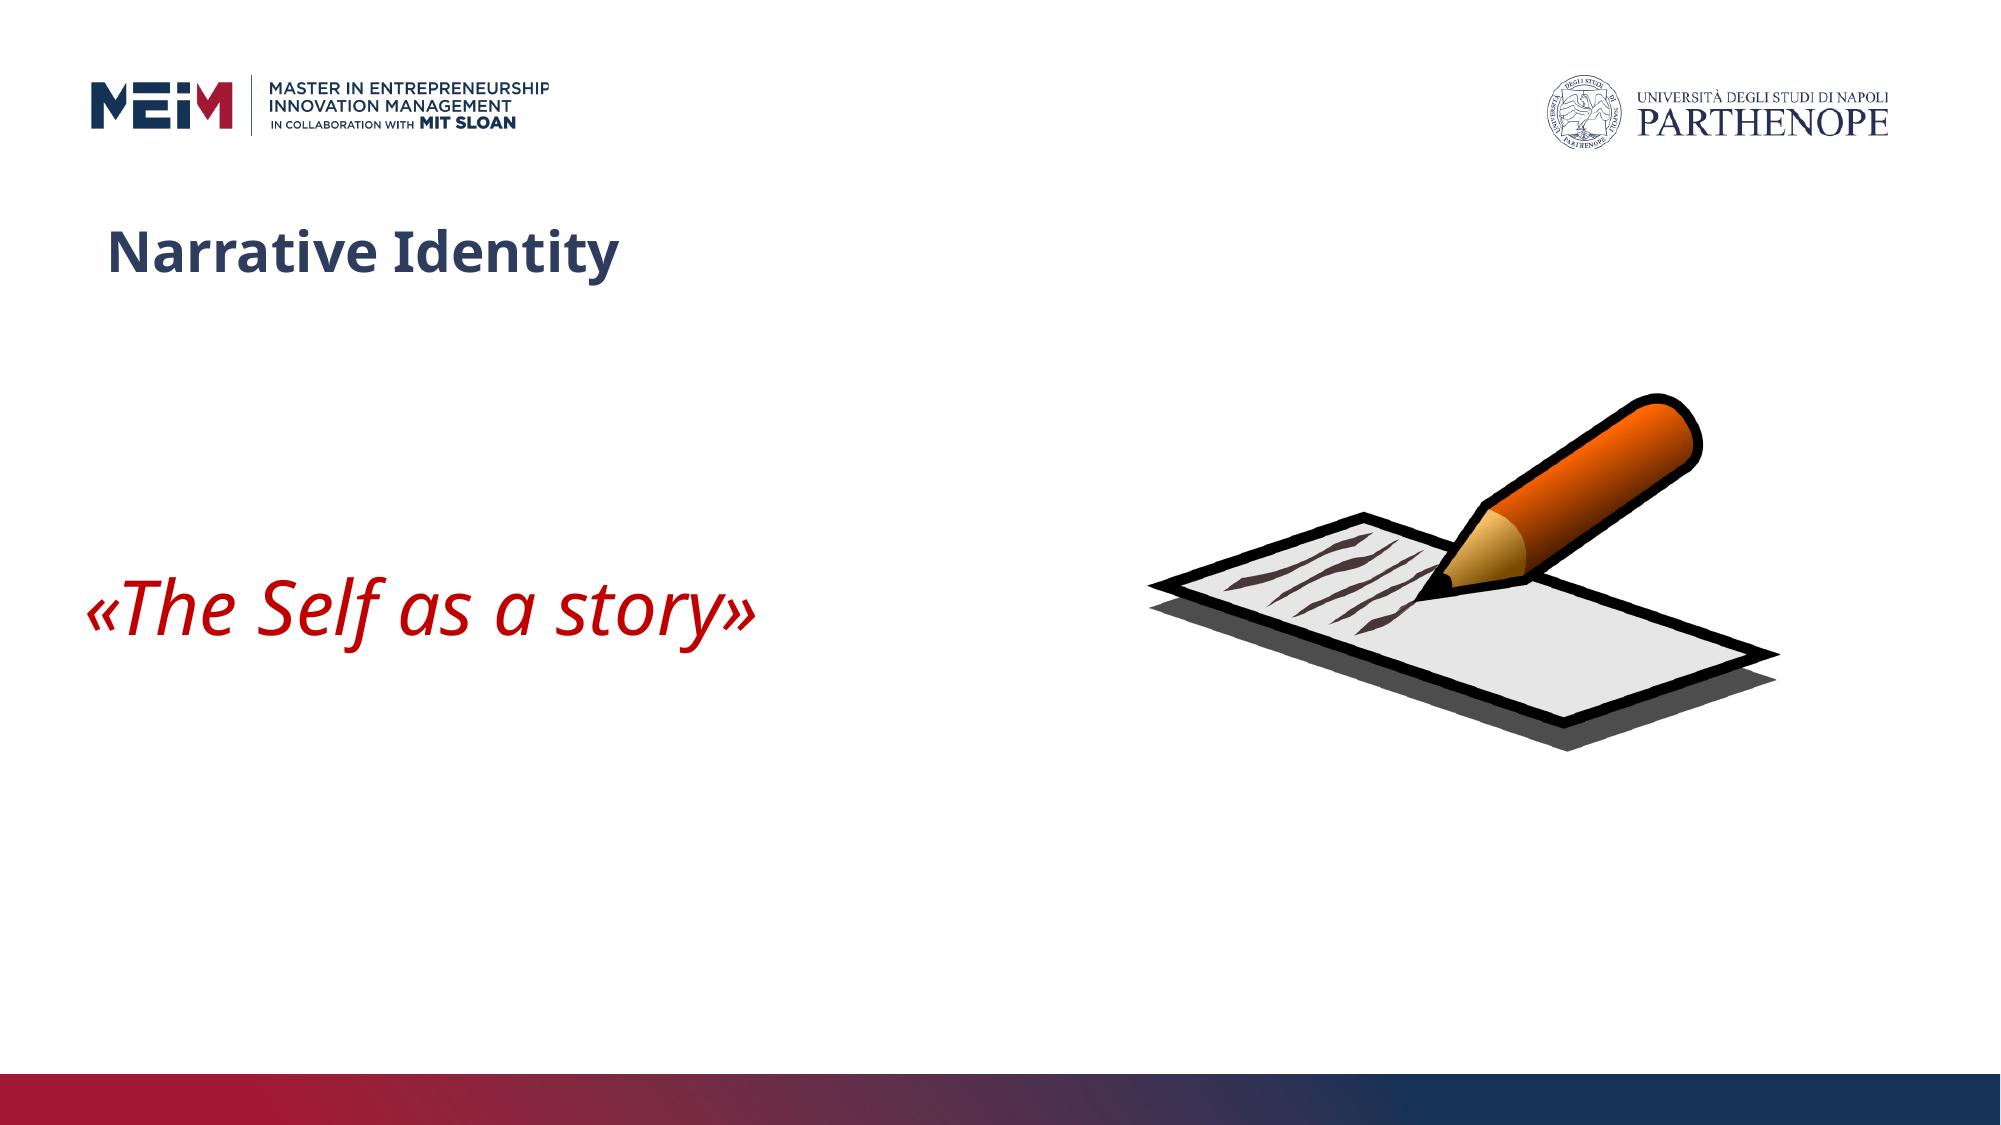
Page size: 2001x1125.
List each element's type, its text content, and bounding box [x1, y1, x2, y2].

picture [0, 1074, 2001, 1125]
title Narrative Identity [91, 216, 897, 293]
picture [1143, 243, 1781, 881]
list «The Self as a story» [69, 562, 1143, 661]
